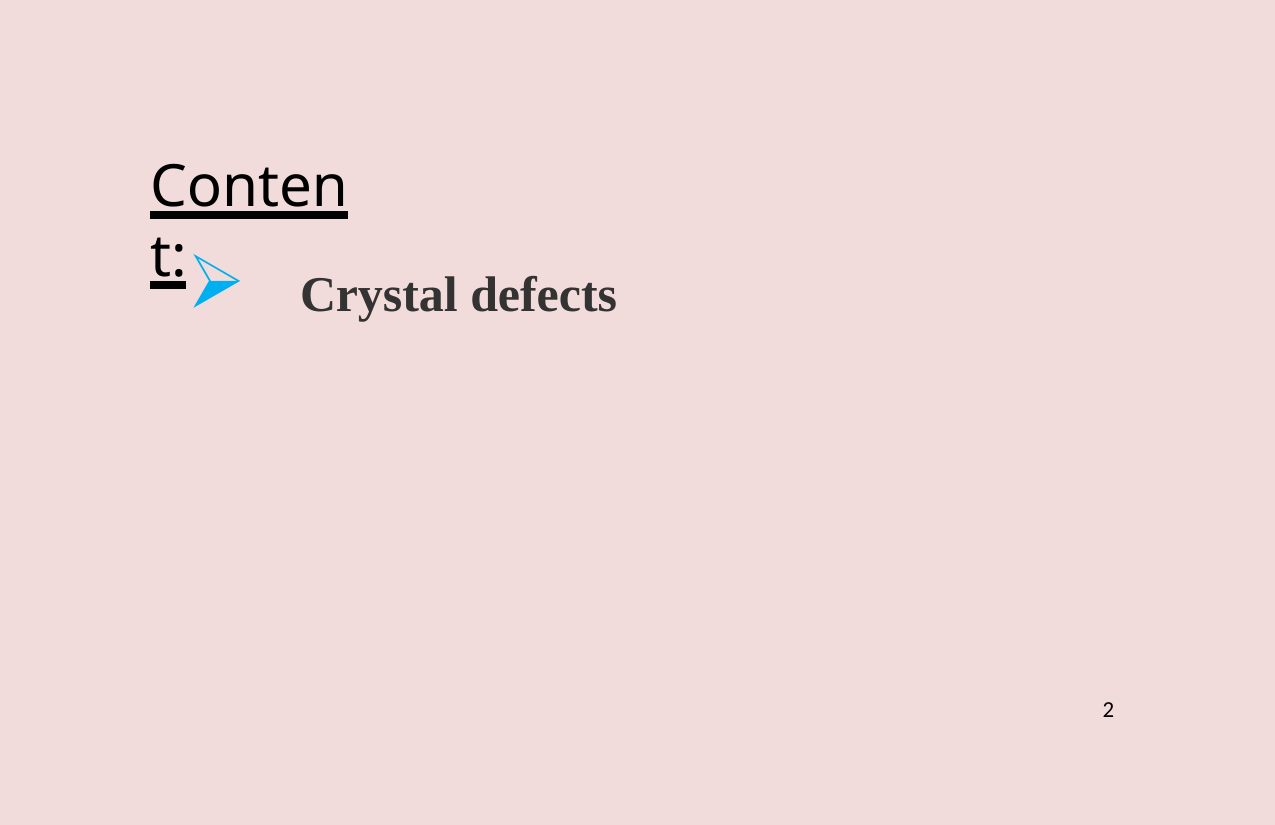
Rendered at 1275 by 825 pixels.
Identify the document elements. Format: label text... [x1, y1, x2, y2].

slide_number 2 [1098, 698, 1130, 825]
text_box Crystal defects [185, 259, 620, 322]
title Content: [147, 145, 355, 288]
